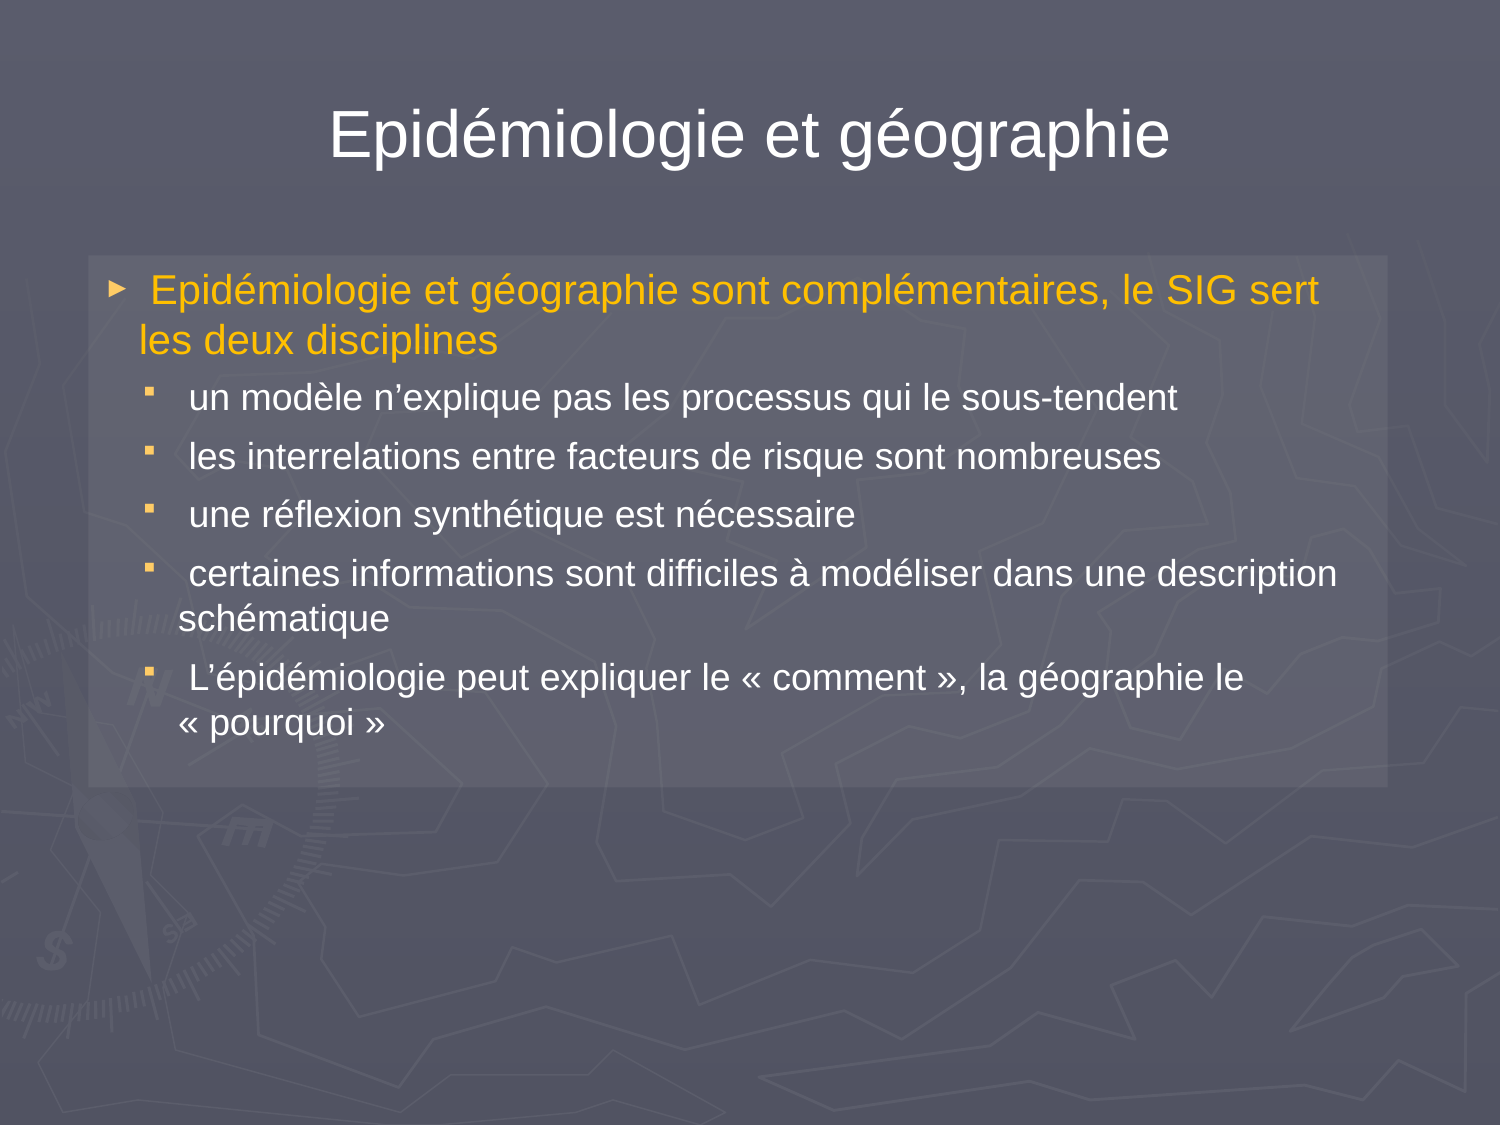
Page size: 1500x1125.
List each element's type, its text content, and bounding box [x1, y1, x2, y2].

text_box Epidémiologie et géographie sont complémentaires, le SIG sert les deux disciplines un modèle n’explique pas les processus qui le sous-tendent les interrelations entre facteurs de risque sont nombreuses une réflexion synthétique est nécessaire certaines informations sont difficiles à modéliser dans une description schématique L’épidémiologie peut expliquer le « comment », la géographie le « pourquoi » [88, 255, 1388, 788]
text_box Epidémiologie et géographie [0, 66, 1500, 197]
